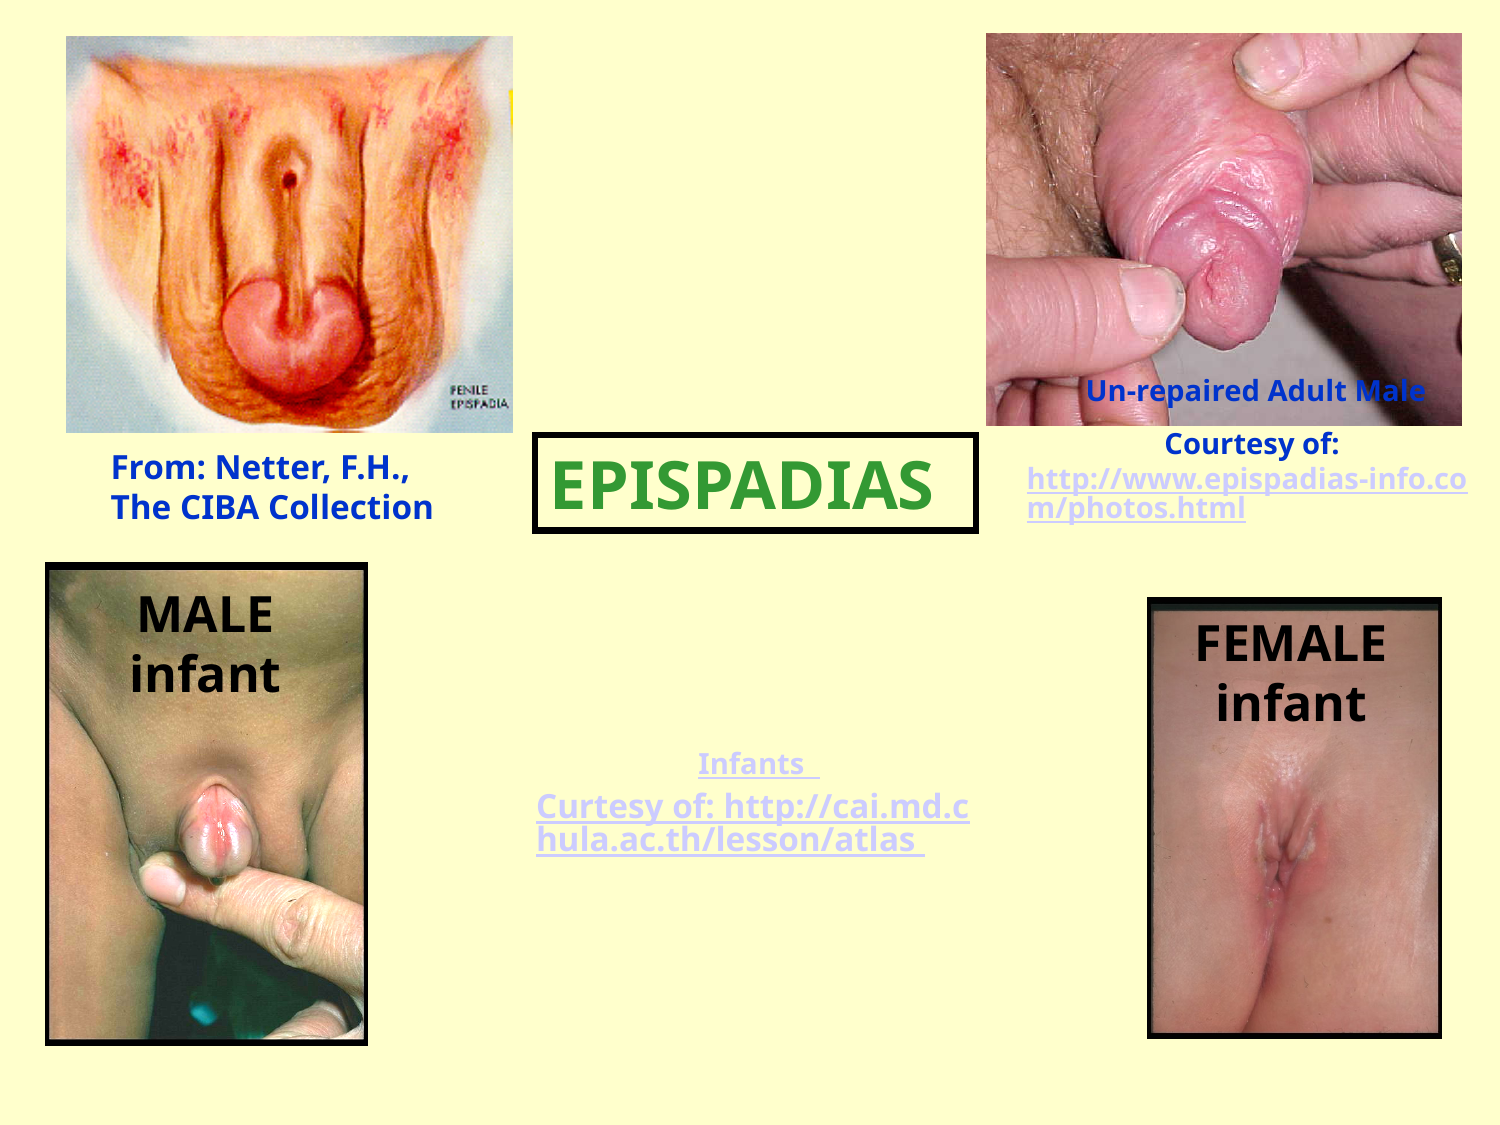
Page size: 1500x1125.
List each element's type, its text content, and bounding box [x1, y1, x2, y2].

picture [65, 35, 513, 434]
text_box EPISPADIAS [535, 435, 976, 531]
picture [1147, 597, 1442, 1039]
picture [986, 33, 1463, 426]
text_box From: Netter, F.H., The CIBA Collection [95, 442, 462, 534]
picture [45, 562, 368, 1046]
text_box Un-repaired Adult Male Courtesy of: http://www.epispadias-info.com/photos.html [1011, 364, 1500, 508]
text_box Infants Curtesy of: http://cai.md.chula.ac.th/lesson/atlas [521, 737, 997, 839]
